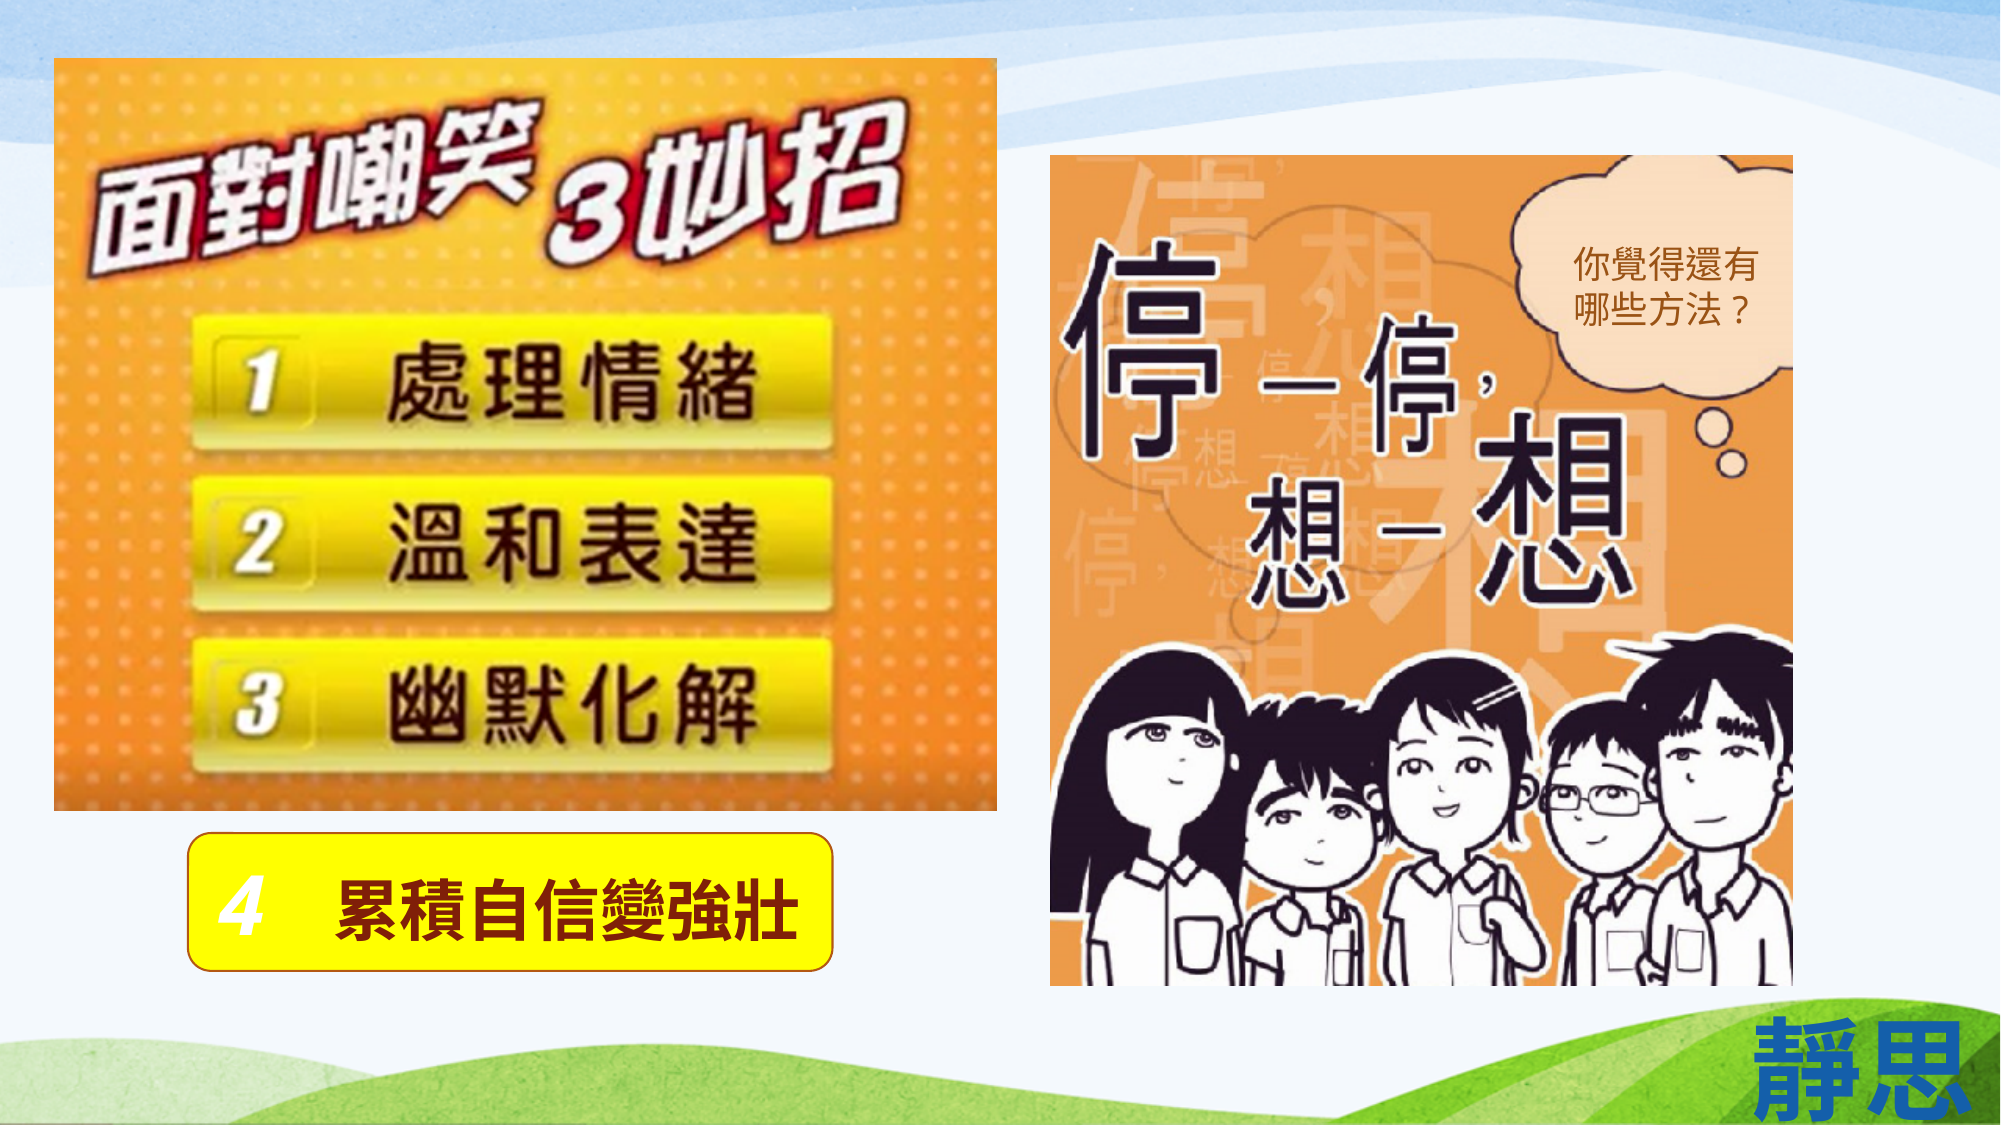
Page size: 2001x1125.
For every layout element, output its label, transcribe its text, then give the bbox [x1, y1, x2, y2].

text_box 4 累積自信變強壯 [186, 831, 834, 972]
text_box 靜思 [1735, 992, 1991, 1125]
picture [0, 0, 2001, 1125]
